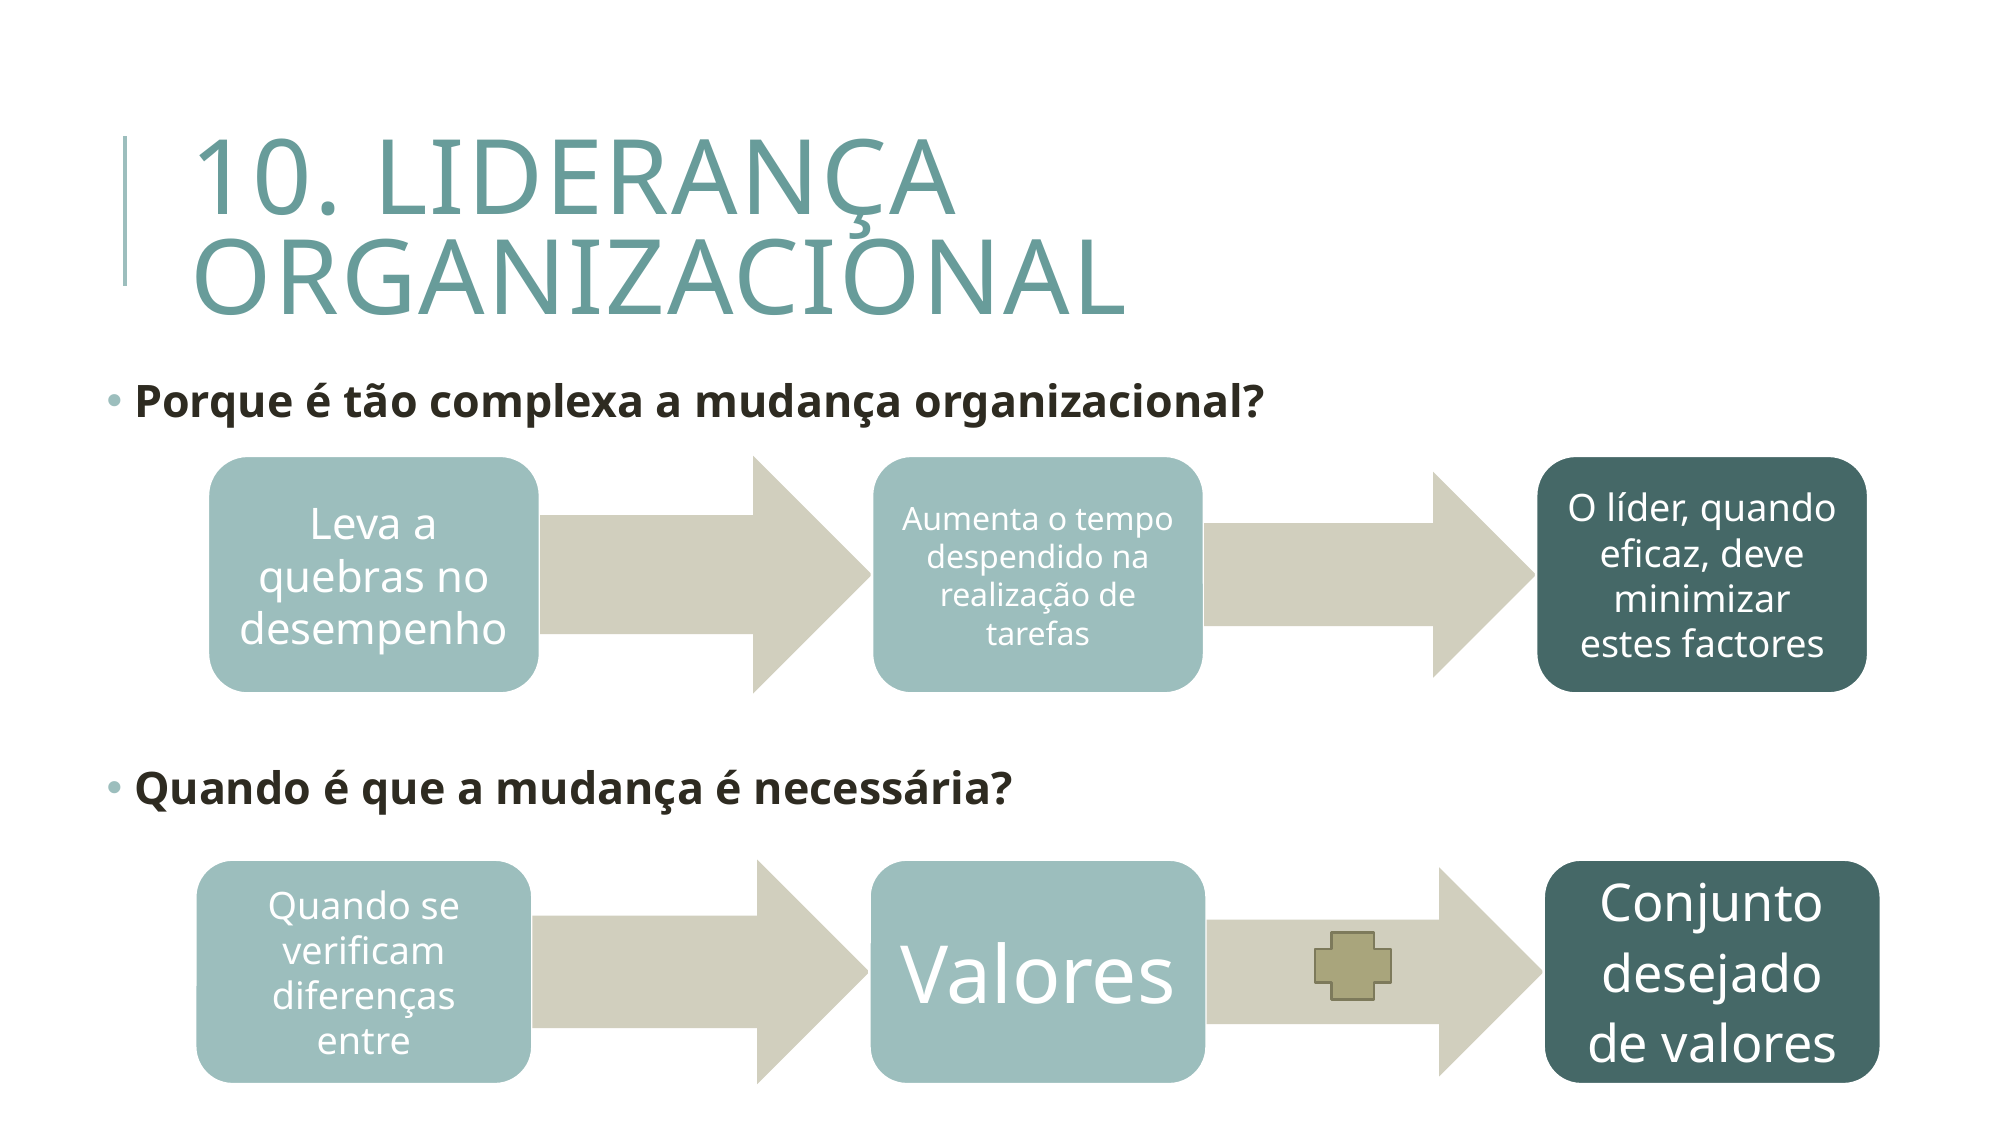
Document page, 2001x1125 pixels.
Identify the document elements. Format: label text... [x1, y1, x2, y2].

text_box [207, 455, 1869, 694]
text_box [194, 859, 1882, 1085]
list Porque é tão complexa a mudança organizacional? Quando é que a mudança é necessária? [98, 287, 1978, 1100]
title 10. Liderança organizacional [175, 111, 1771, 287]
